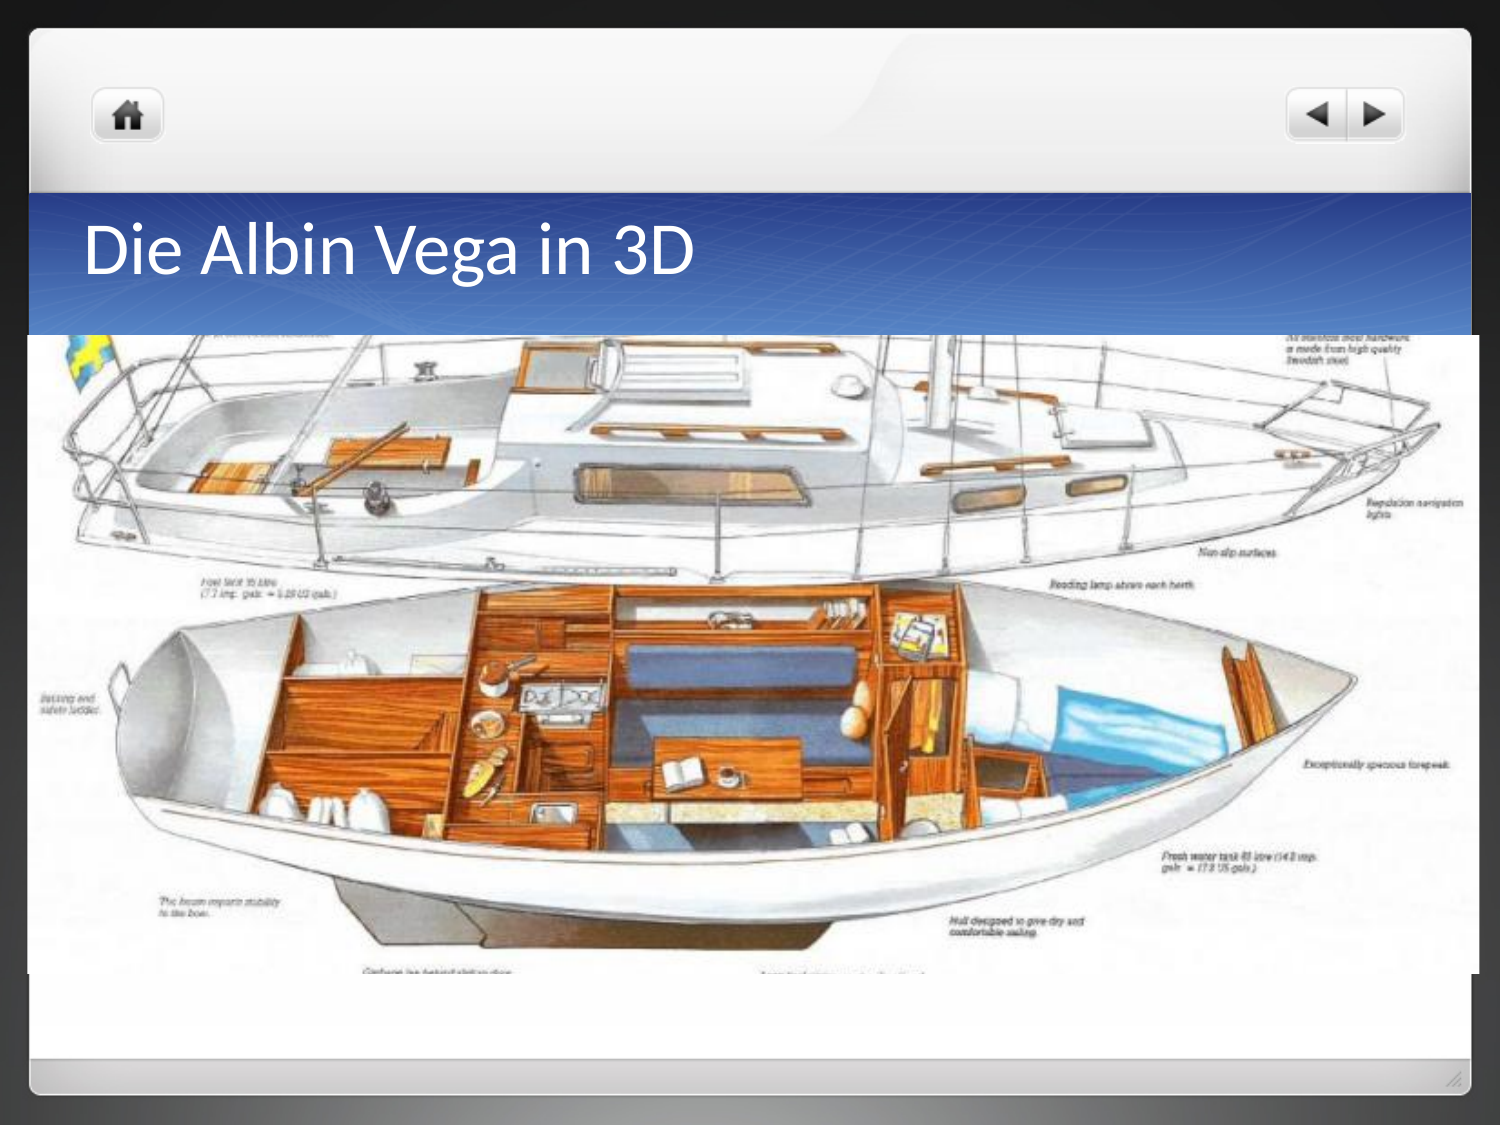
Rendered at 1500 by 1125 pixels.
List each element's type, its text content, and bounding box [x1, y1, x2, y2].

picture [0, 0, 1500, 1125]
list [26, 335, 1480, 975]
title Die Albin Vega in 3D [68, 195, 1432, 298]
